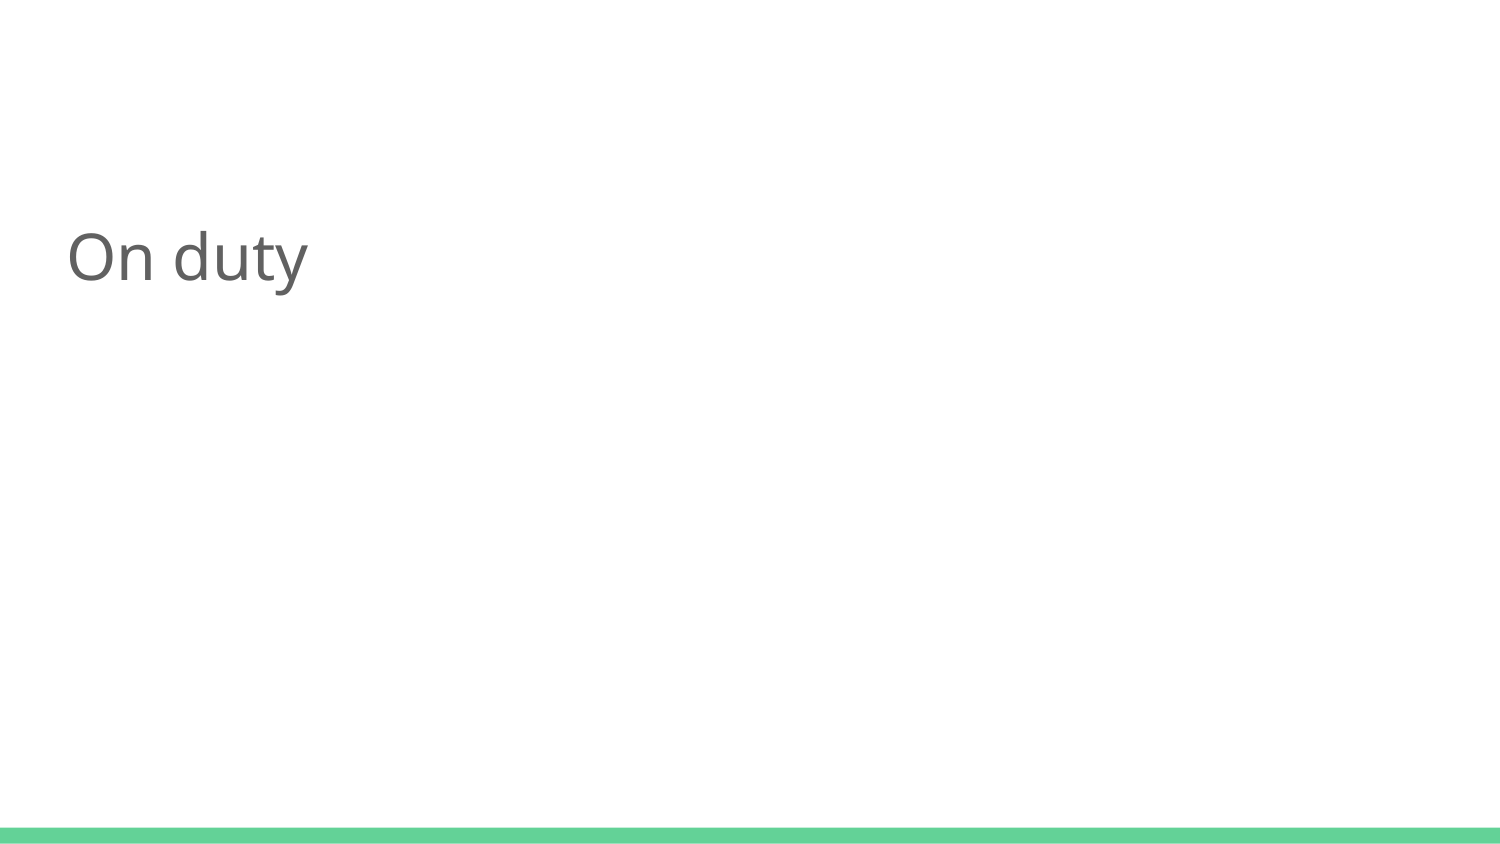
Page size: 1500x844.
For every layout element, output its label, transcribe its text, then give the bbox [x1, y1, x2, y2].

list On duty [51, 189, 1449, 750]
